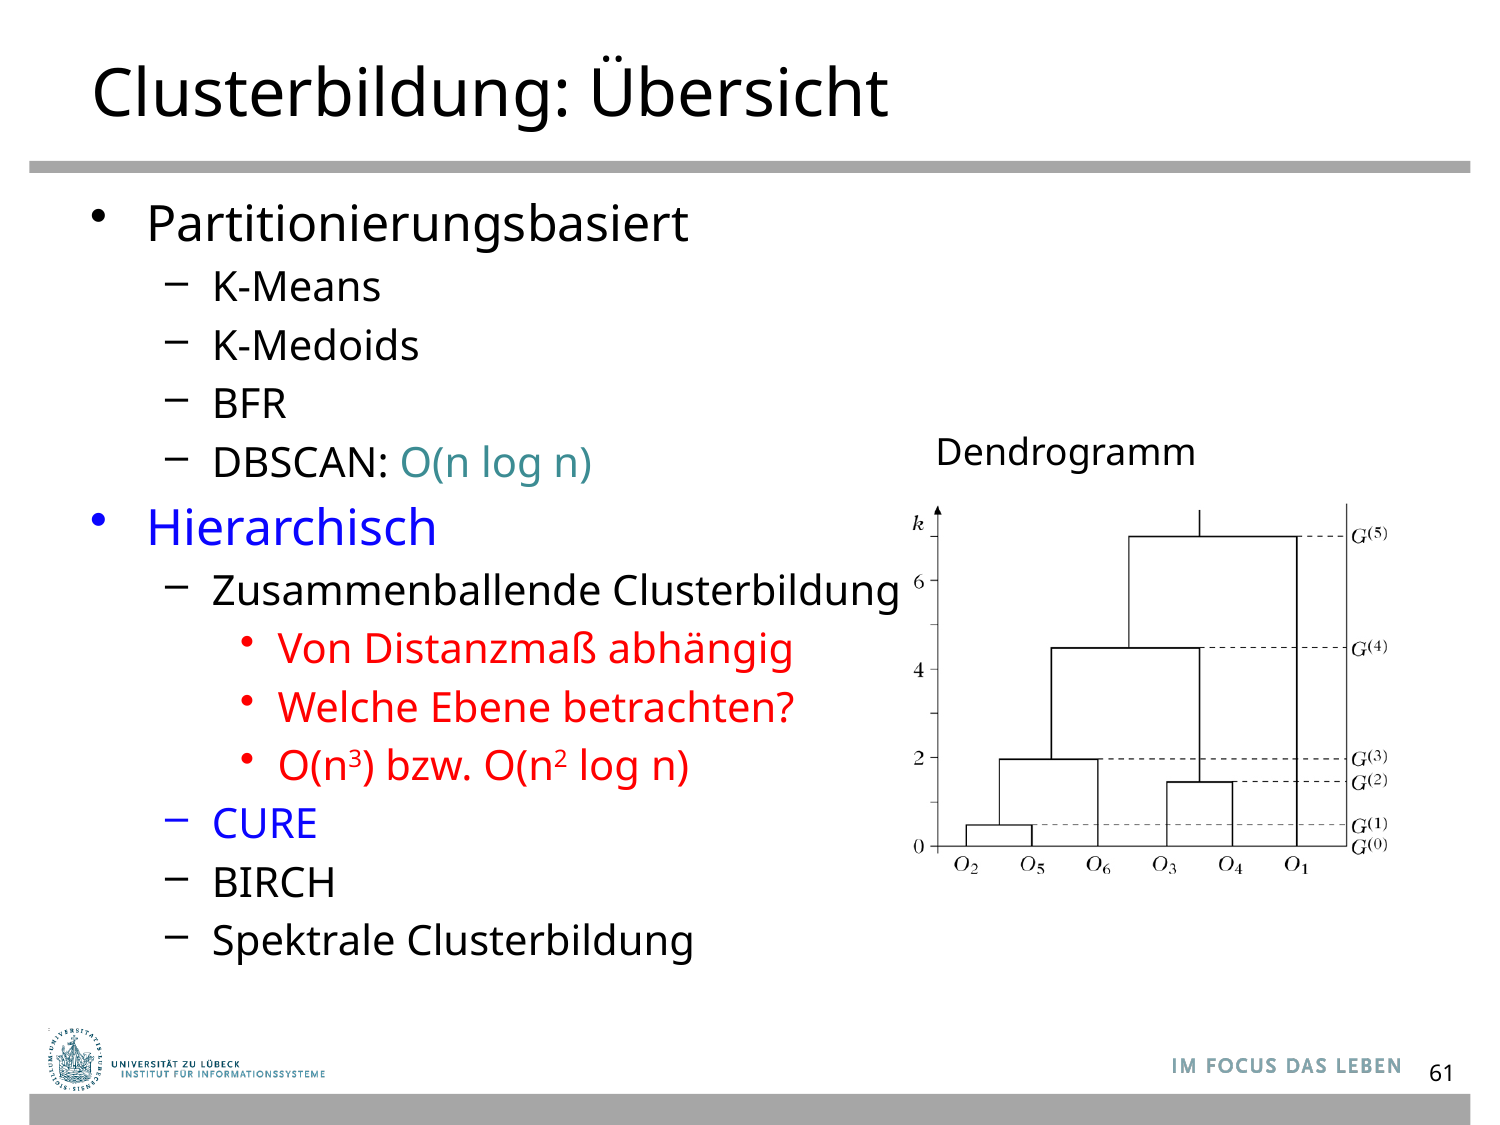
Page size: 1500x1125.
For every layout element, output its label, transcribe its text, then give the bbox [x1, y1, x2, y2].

text_box Dendrogramm [920, 420, 1212, 481]
list Partitionierungsbasiert K-Means K-Medoids BFR DBSCAN: O(n log n) Hierarchisch Zusammenballende Clusterbildung Von Distanzmaß abhängig Welche Ebene betrachten? O(n3) bzw. O(n2 log n) CURE BIRCH Spektrale Clusterbildung [75, 184, 1425, 1059]
title Clusterbildung: Übersicht [76, 42, 1427, 126]
slide_number 61 [1305, 1058, 1471, 1091]
picture [1173, 1059, 1305, 1073]
picture [912, 503, 1388, 875]
